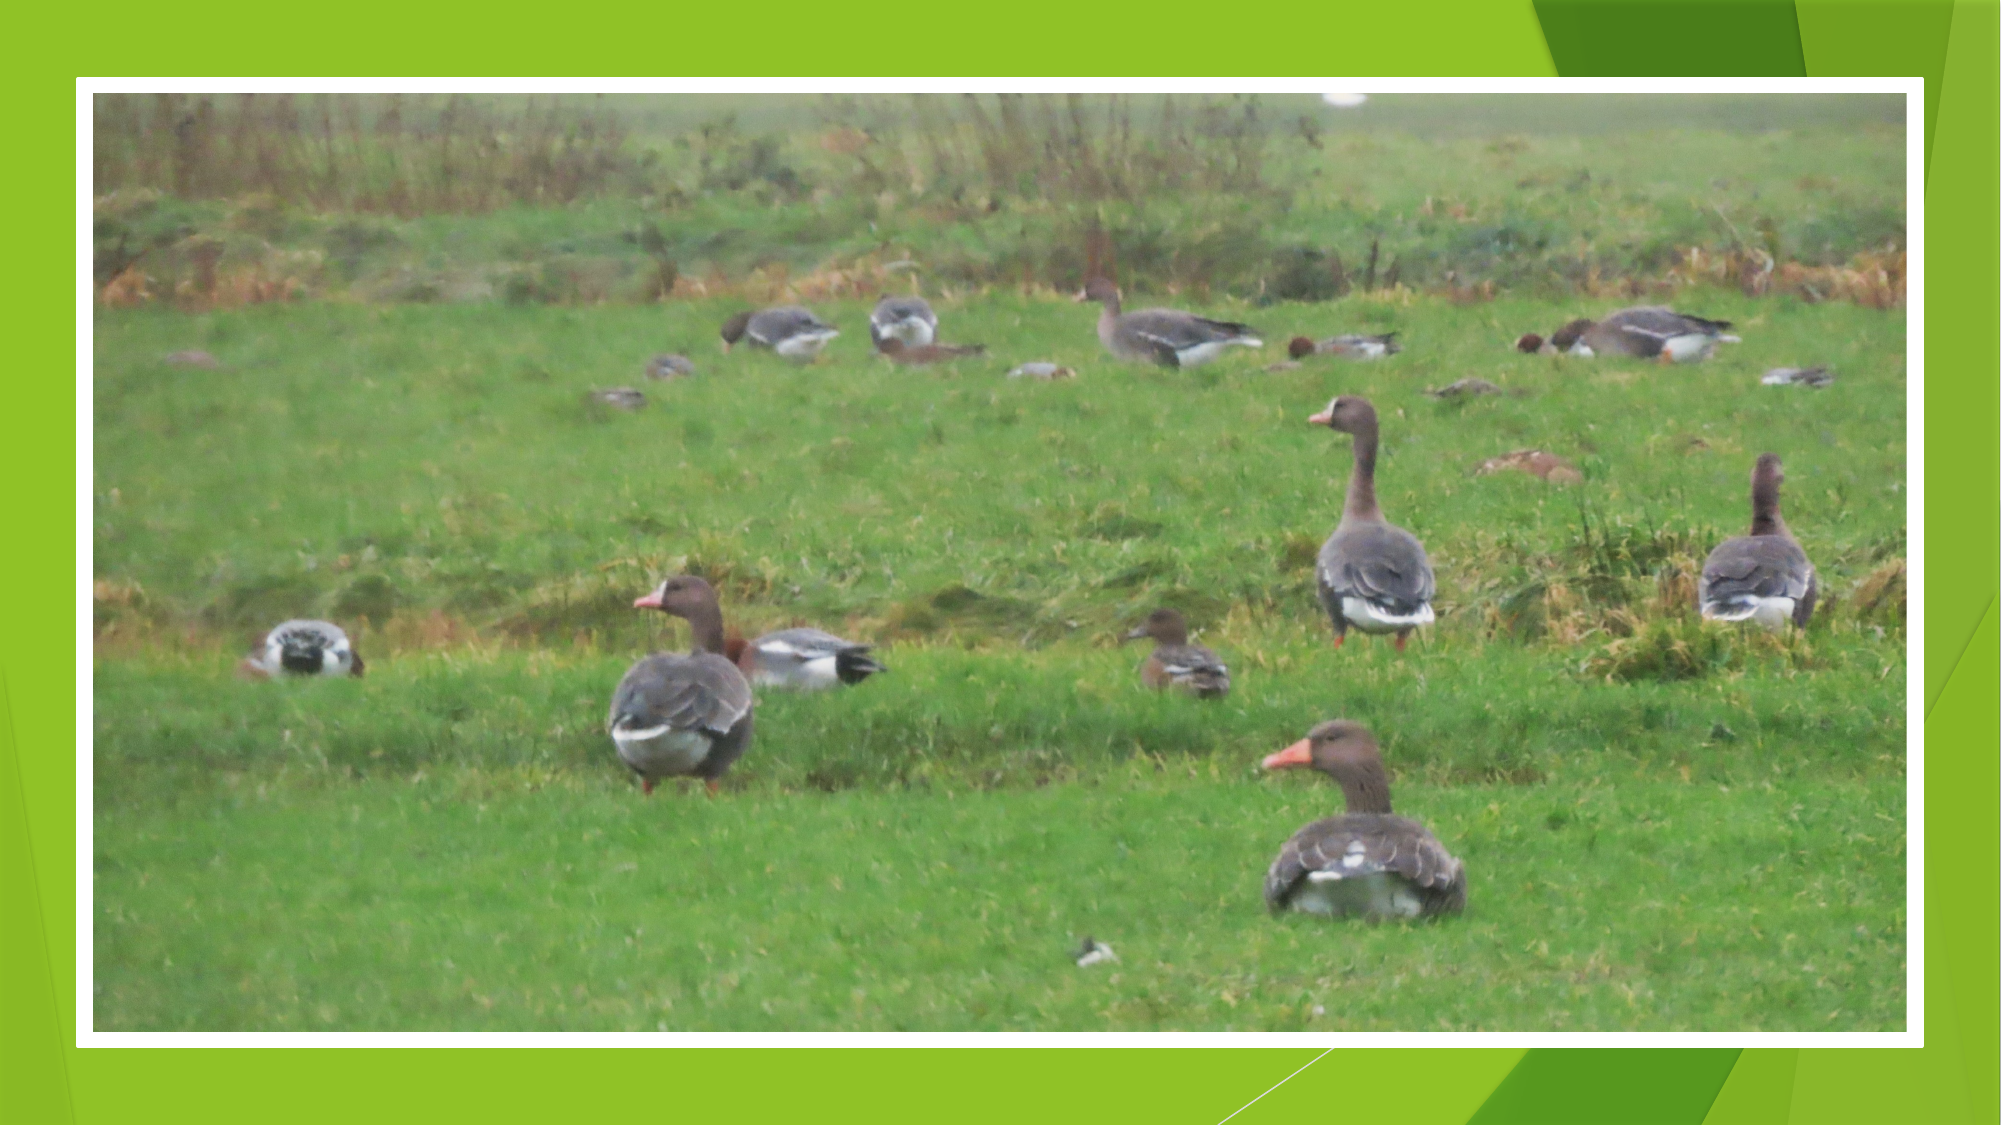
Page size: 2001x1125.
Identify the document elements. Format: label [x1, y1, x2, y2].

text_box [0, 0, 2000, 1125]
list [92, 93, 1908, 1032]
